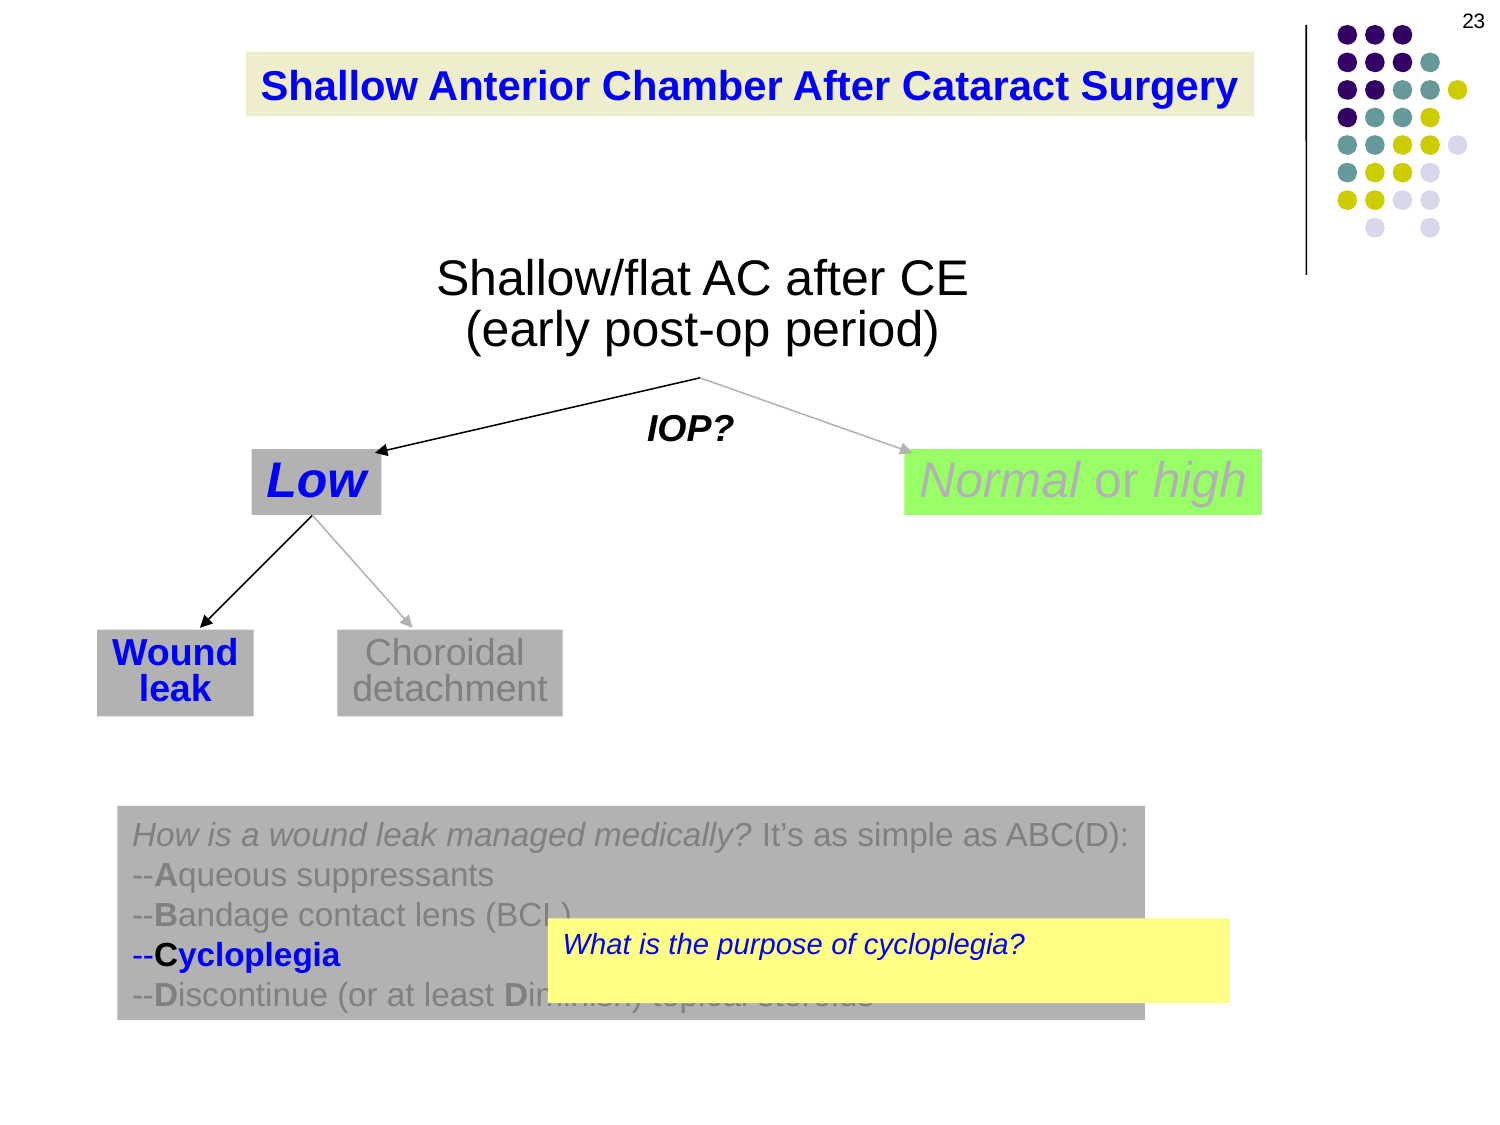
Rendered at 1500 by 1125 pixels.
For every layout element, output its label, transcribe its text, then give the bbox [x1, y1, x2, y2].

text_box How is a wound leak managed medically? It’s as simple as ABC(D): --Aqueous suppressants --Bandage contact lens (BCL) --Cycloplegia --Discontinue (or at least Diminish) topical steroids [117, 805, 1145, 1021]
text_box Shallow Anterior Chamber After Cataract Surgery [245, 51, 1255, 117]
text_box [375, 377, 700, 457]
text_box Choroidal detachment [337, 629, 563, 717]
text_box Normal or high [904, 449, 1262, 515]
text_box Wound leak [97, 629, 254, 717]
text_box Shallow/flat AC after CE (early post-op period) [421, 247, 985, 364]
text_box IOP? [632, 396, 750, 457]
text_box [312, 515, 413, 628]
text_box Low [251, 449, 382, 515]
text_box What is the purpose of cycloplegia? To deepen the AC by rotating the ciliary body back [547, 918, 1230, 1004]
text_box [199, 515, 312, 628]
text_box 23 [1149, 0, 1500, 75]
text_box [699, 377, 913, 455]
